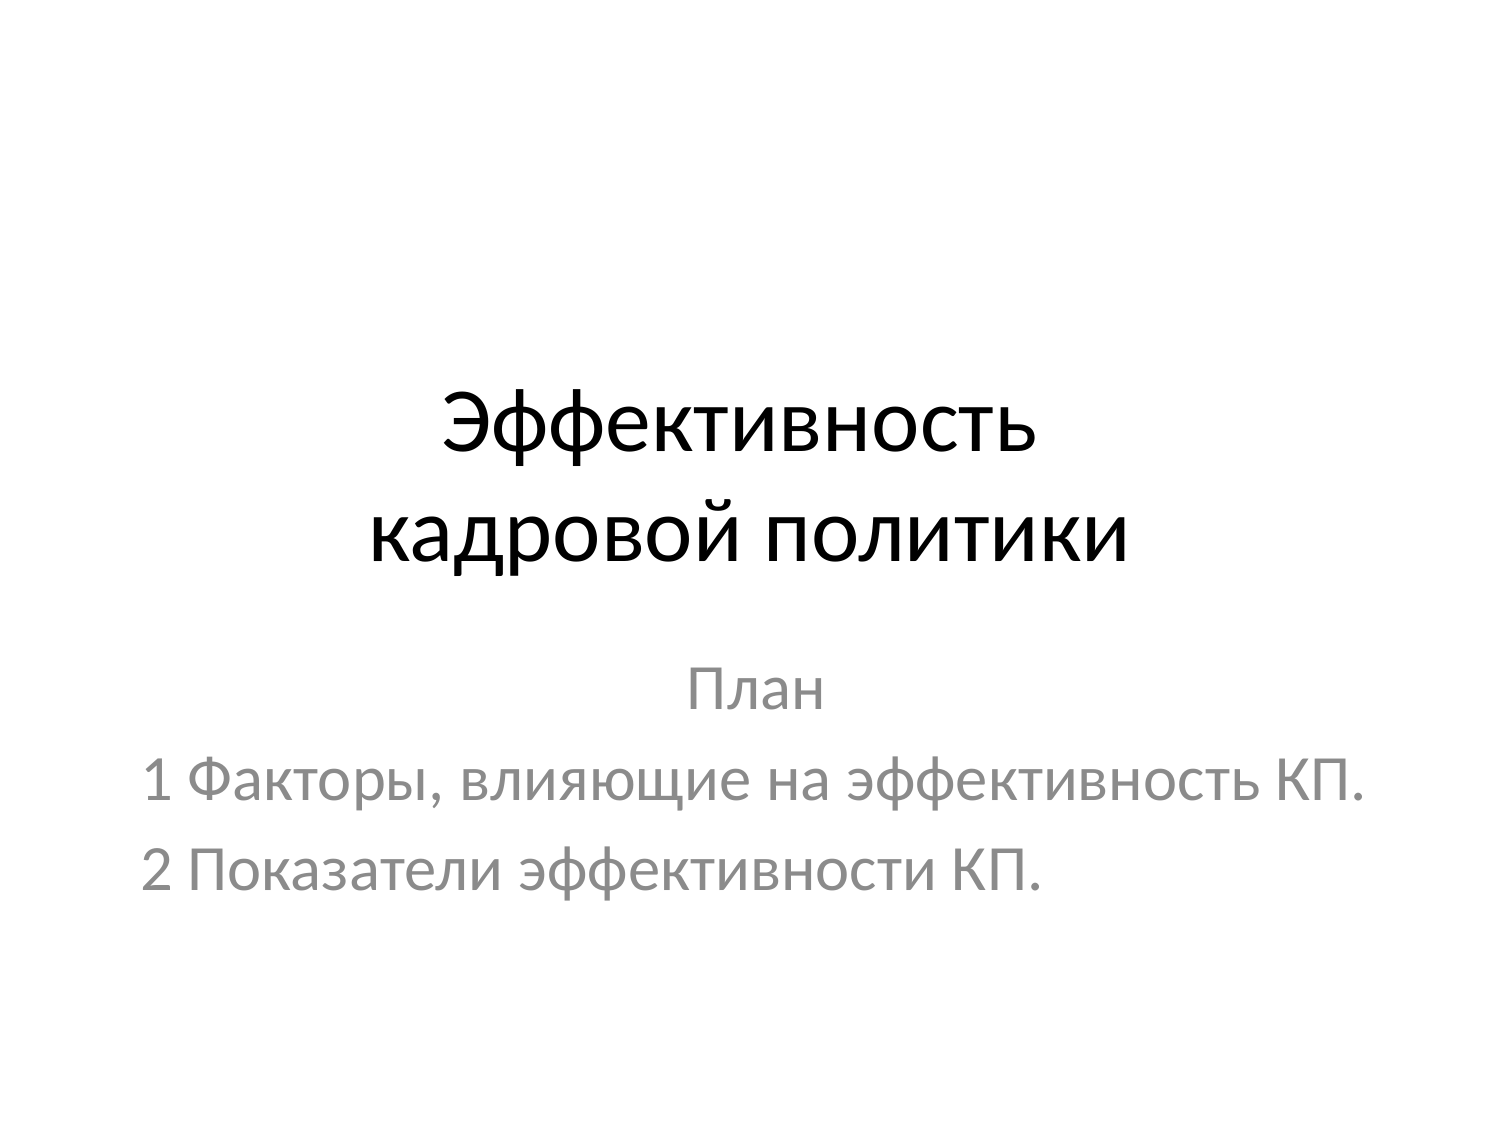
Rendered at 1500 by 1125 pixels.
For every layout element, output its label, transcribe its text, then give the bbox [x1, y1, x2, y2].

subtitle План 1 Факторы, влияющие на эффективность КП. 2 Показатели эффективности КП. [125, 637, 1388, 925]
title Эффективность кадровой политики [112, 349, 1388, 591]
